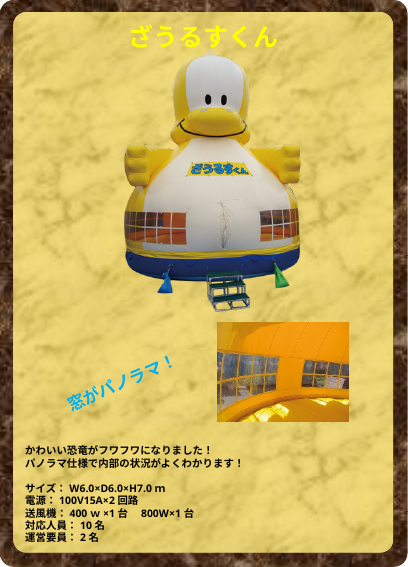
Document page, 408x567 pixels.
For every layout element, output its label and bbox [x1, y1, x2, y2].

picture [13, 34, 394, 320]
picture [216, 322, 349, 422]
text_box [0, 0, 408, 567]
